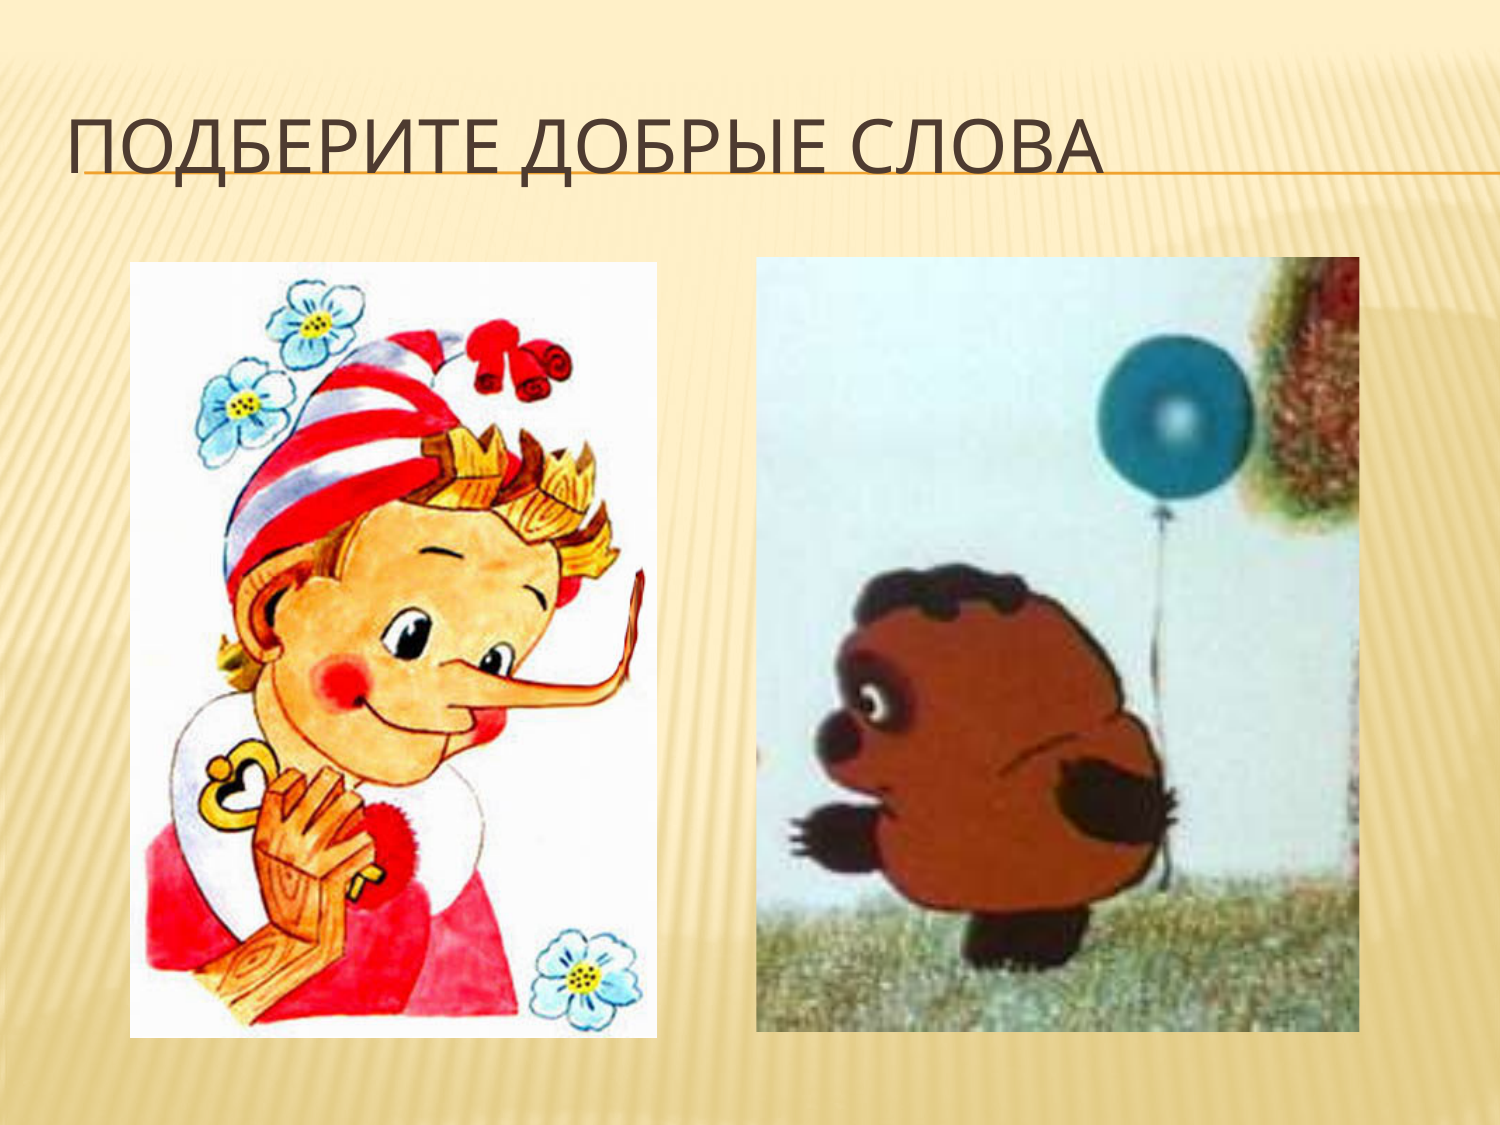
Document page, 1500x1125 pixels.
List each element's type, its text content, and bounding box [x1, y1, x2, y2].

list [130, 262, 657, 1038]
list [755, 257, 1360, 1032]
title Подберите добрые слова [49, 75, 1475, 213]
